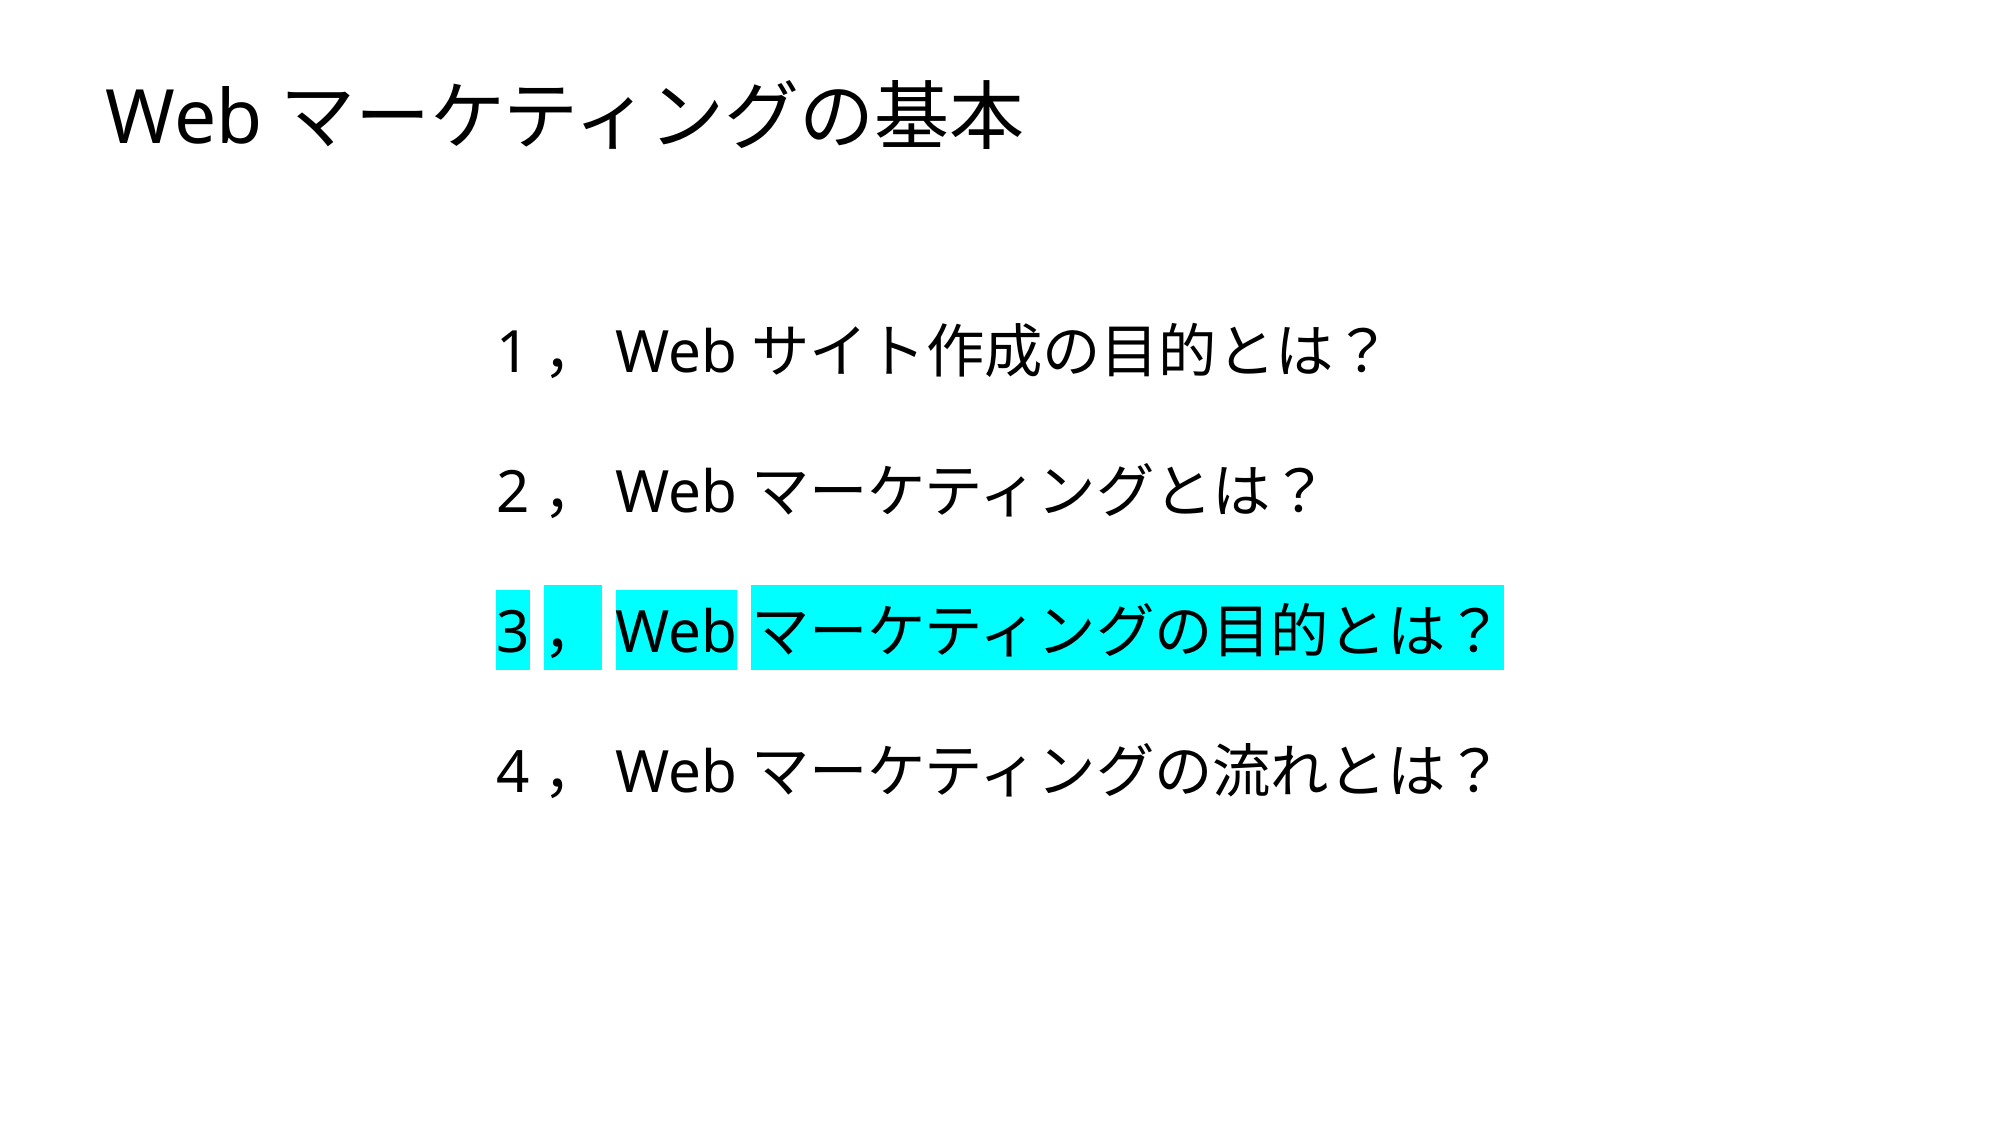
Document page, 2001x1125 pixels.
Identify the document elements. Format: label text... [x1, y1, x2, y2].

text_box Webマーケティングの基本 [91, 60, 1040, 166]
text_box 1，Webサイト作成の目的とは？ 2，Webマーケティングとは？ 3，Webマーケティングの目的とは？ 4，Webマーケティングの流れとは？ [481, 262, 1519, 857]
